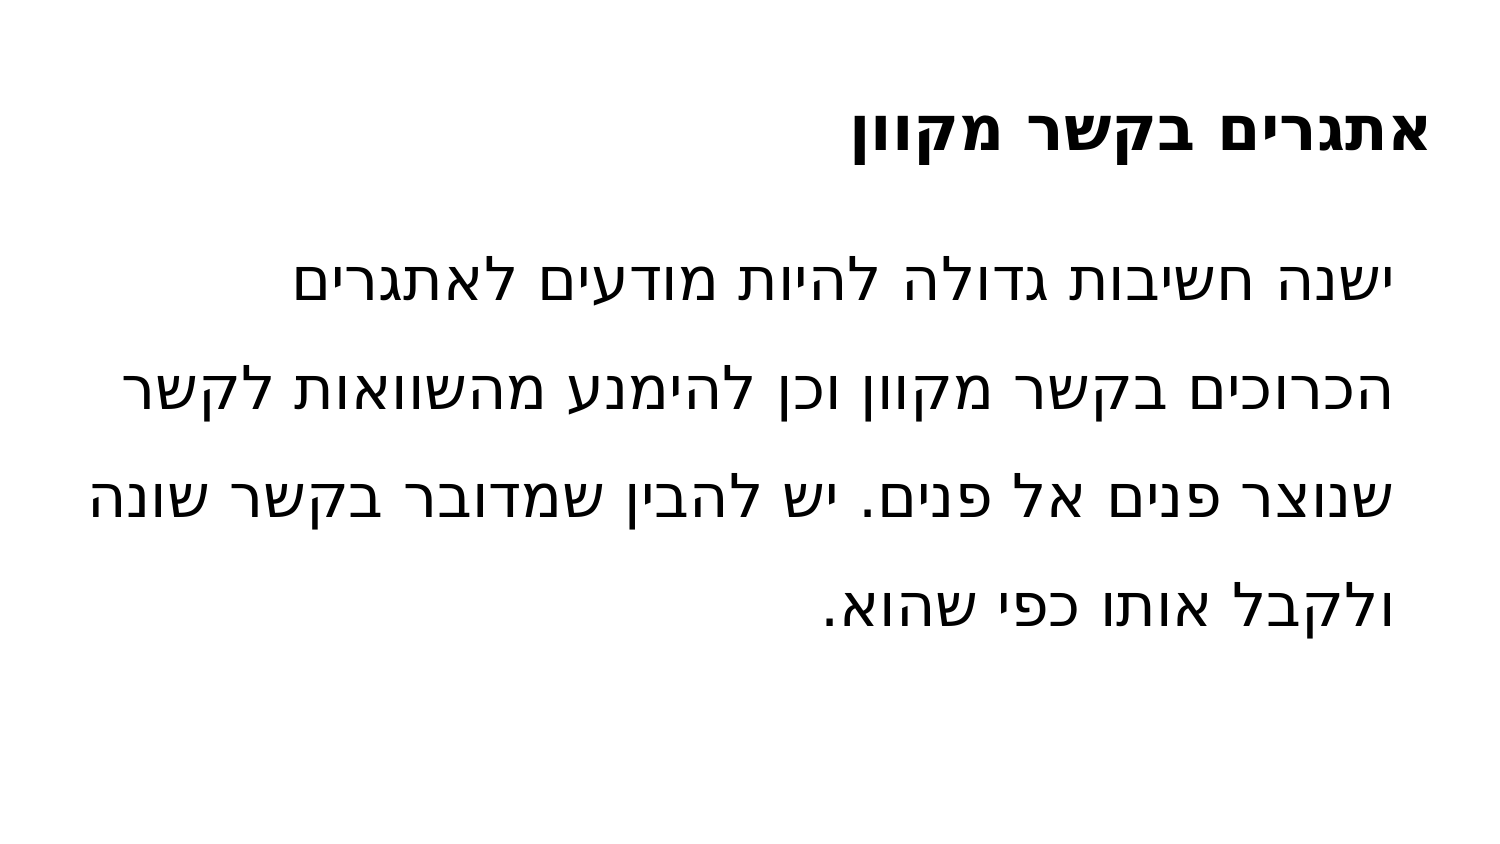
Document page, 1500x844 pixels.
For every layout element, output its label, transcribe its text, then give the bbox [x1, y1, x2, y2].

list ישנה חשיבות גדולה להיות מודעים לאתגרים הכרוכים בקשר מקוון וכן להימנע מהשוואות לקשר שנוצר פנים אל פנים. יש להבין שמדובר בקשר שונה ולקבל אותו כפי שהוא. [51, 189, 1449, 750]
title אתגרים בקשר מקוון [51, 72, 1449, 176]
